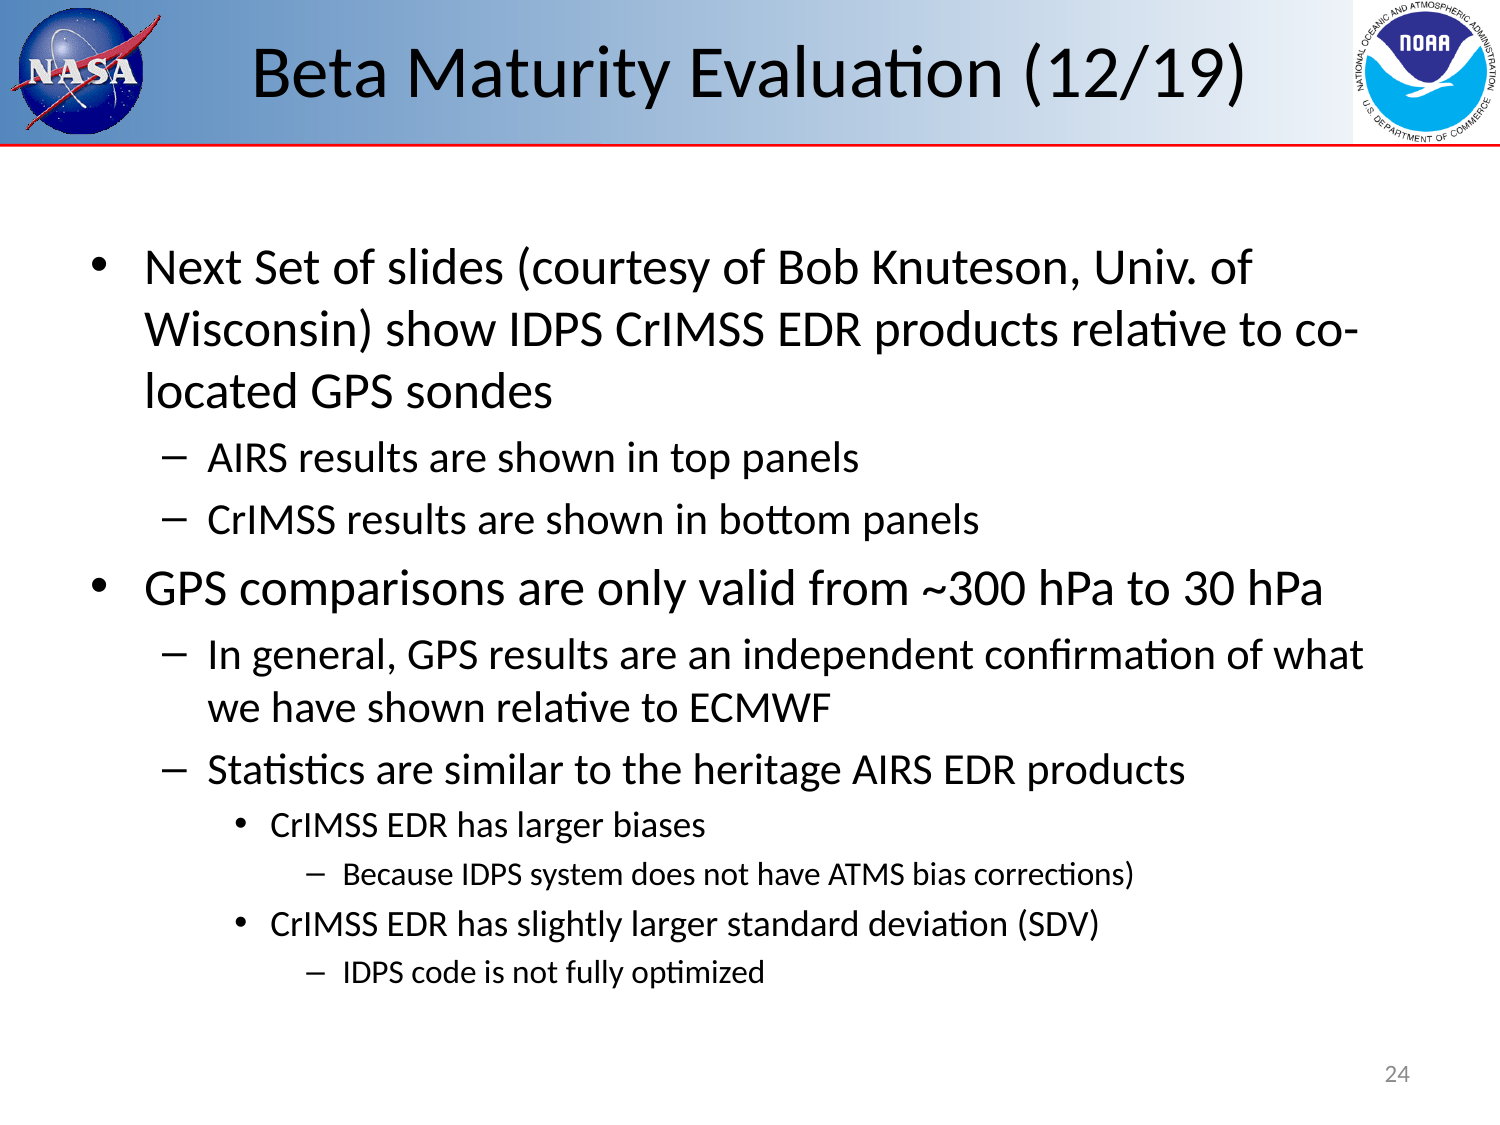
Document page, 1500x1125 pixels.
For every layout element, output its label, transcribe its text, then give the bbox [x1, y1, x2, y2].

picture [0, 0, 161, 142]
title Beta Maturity Evaluation (12/19) [75, 0, 1425, 135]
picture [1353, 0, 1498, 144]
slide_number 24 [1074, 1042, 1425, 1103]
list Next Set of slides (courtesy of Bob Knuteson, Univ. of Wisconsin) show IDPS CrIMSS EDR products relative to co-located GPS sondes AIRS results are shown in top panels CrIMSS results are shown in bottom panels GPS comparisons are only valid from ~300 hPa to 30 hPa In general, GPS results are an independent confirmation of what we have shown relative to ECMWF Statistics are similar to the heritage AIRS EDR products CrIMSS EDR has larger biases Because IDPS system does not have ATMS bias corrections) CrIMSS EDR has slightly larger standard deviation (SDV) IDPS code is not fully optimized [75, 224, 1425, 1005]
